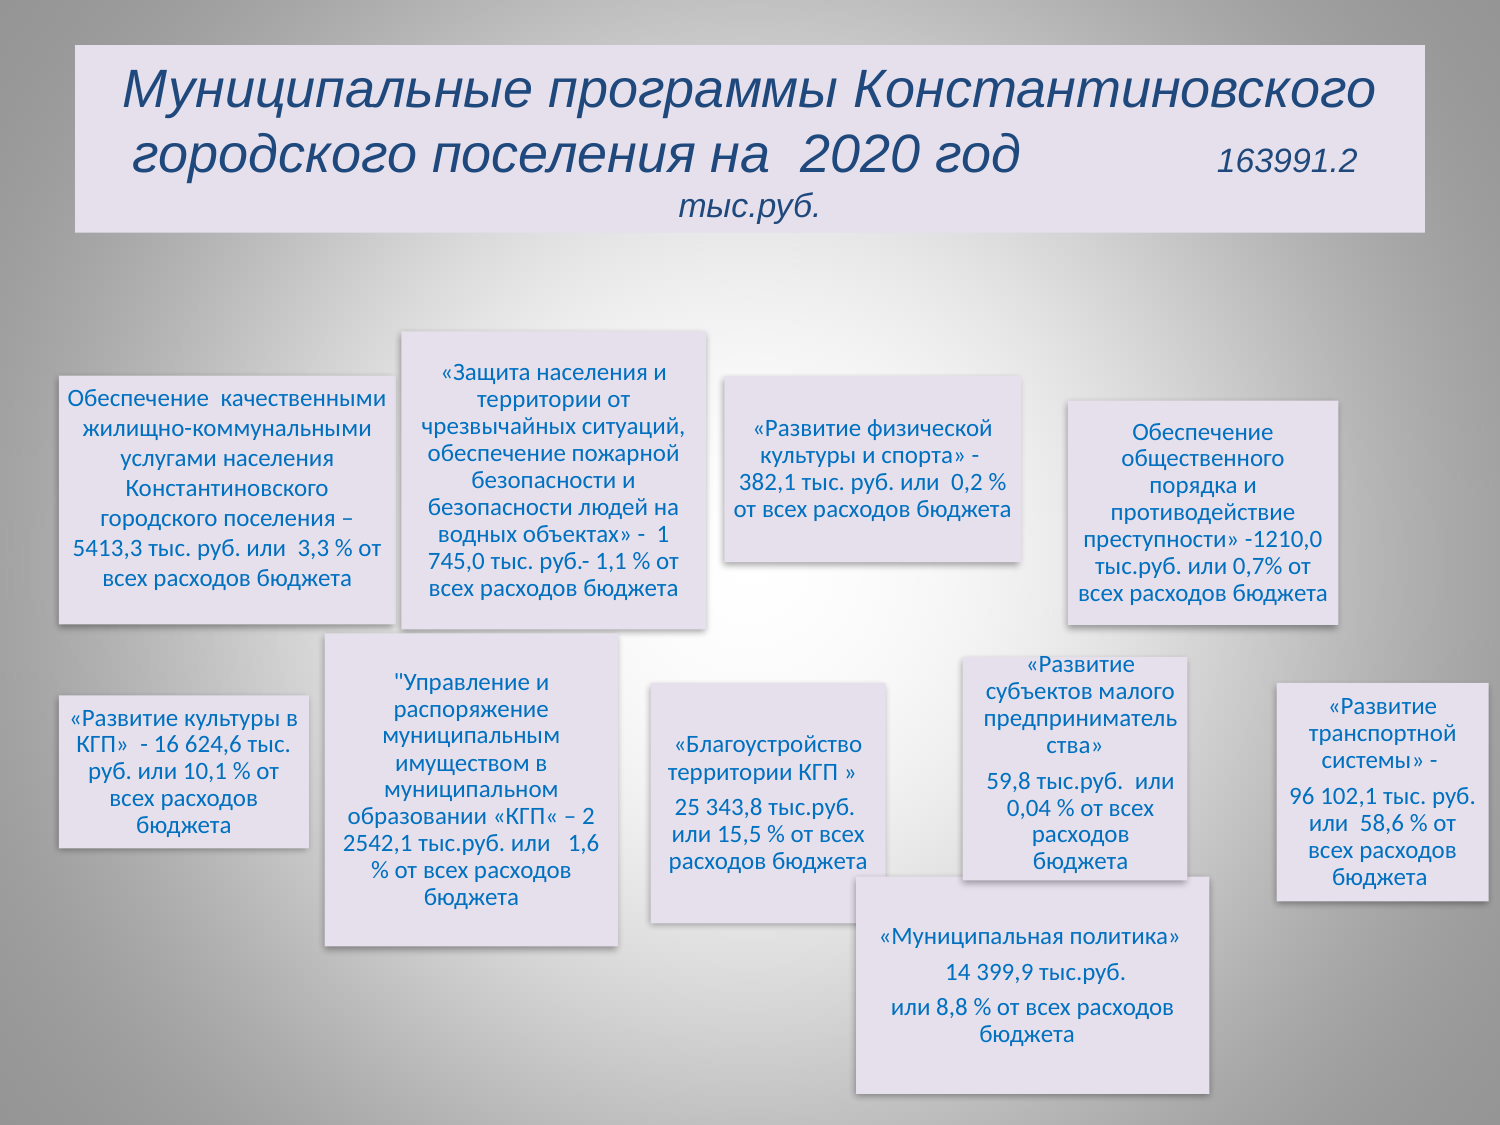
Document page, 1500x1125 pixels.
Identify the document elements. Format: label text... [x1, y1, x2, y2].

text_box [962, 656, 1188, 881]
title Муниципальные программы Константиновского городского поселения на 2020 год 163991.2 тыс.руб. [74, 44, 1426, 233]
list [58, 255, 1500, 1095]
picture [0, 0, 1500, 1125]
